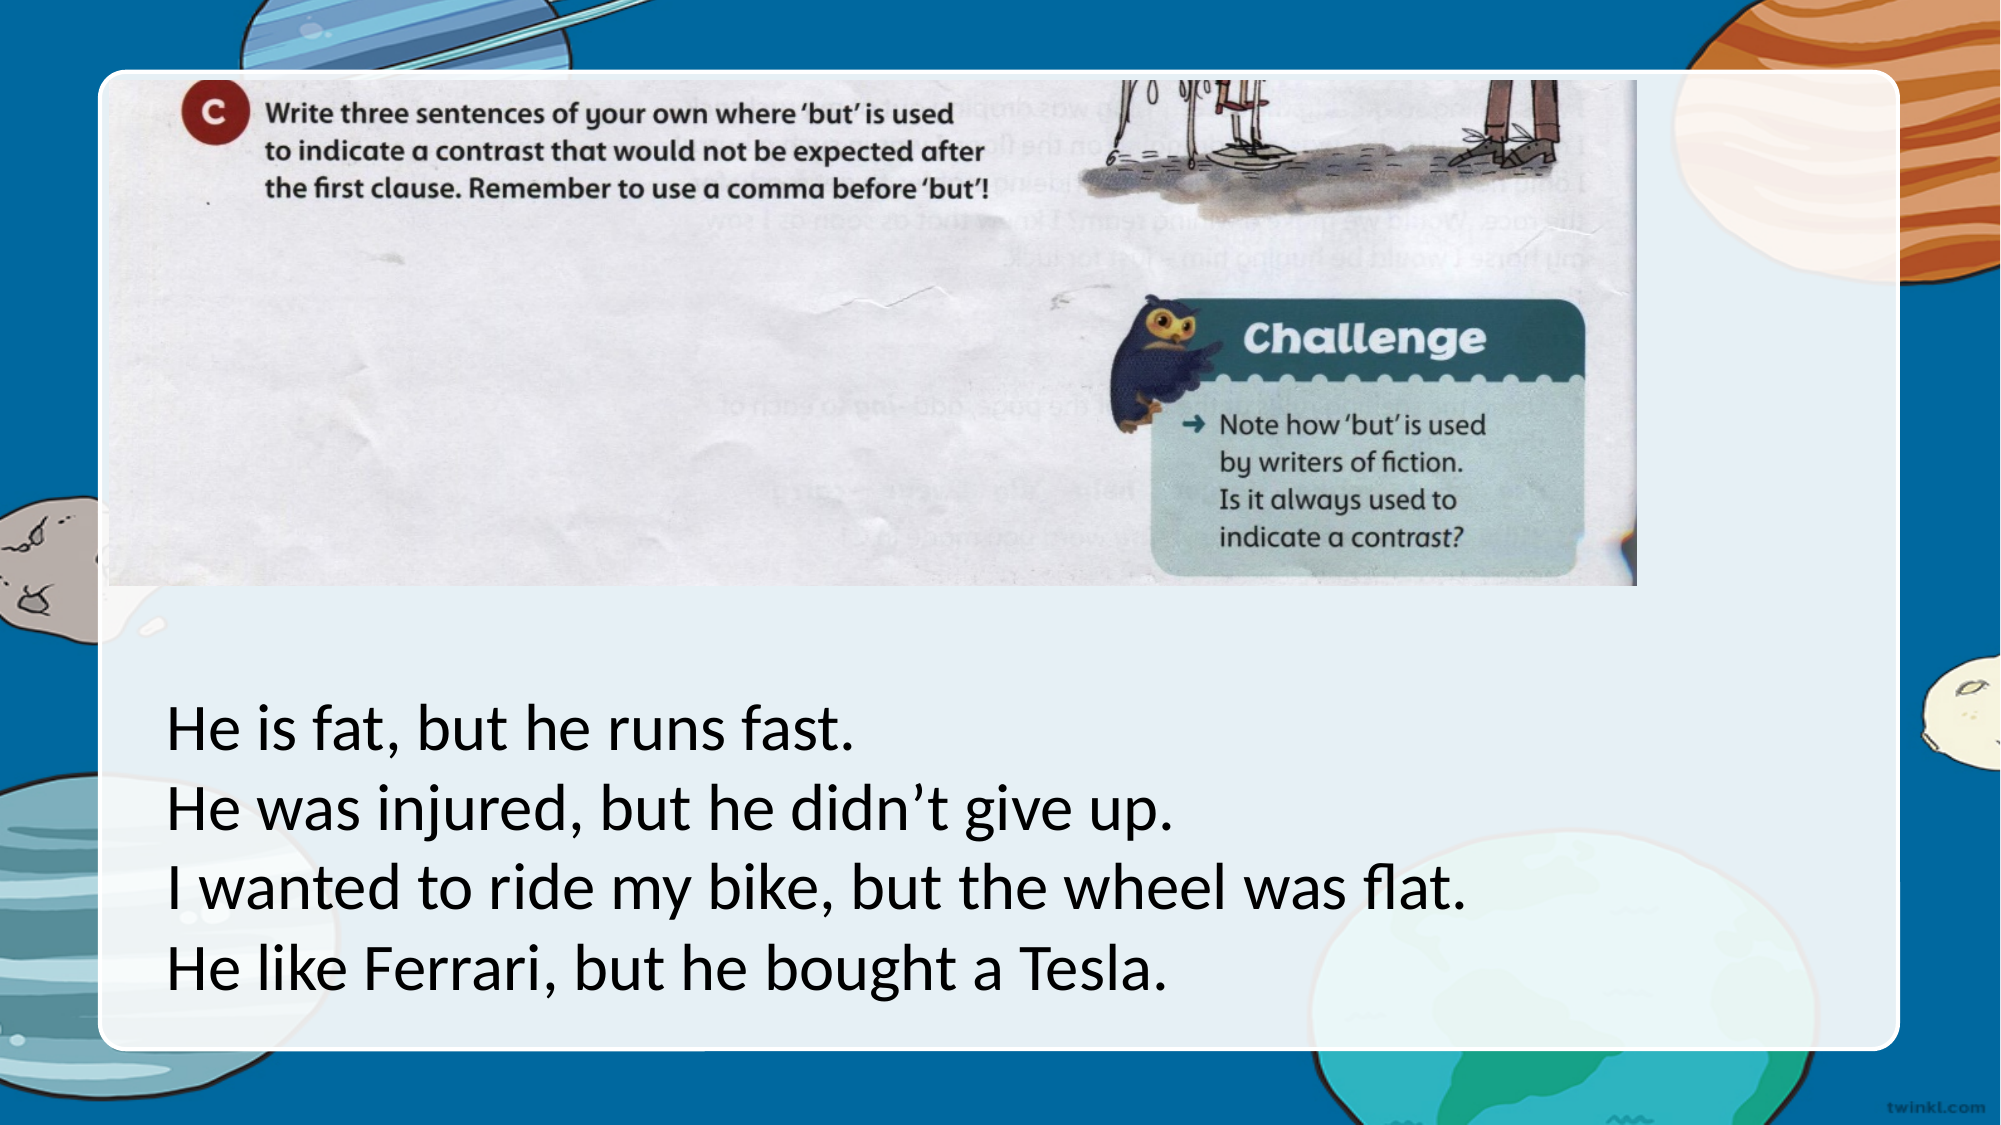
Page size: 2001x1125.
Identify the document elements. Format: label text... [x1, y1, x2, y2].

picture [0, 496, 97, 645]
picture [0, 772, 273, 1101]
picture [1920, 654, 2001, 771]
picture [239, 0, 648, 69]
picture [1687, 0, 2001, 285]
text_box He is fat, but he runs fast. He was injured, but he didn’t give up. I wanted to ride my bike, but the wheel was flat. He like Ferrari, but he bought a Tesla. [152, 676, 1843, 1011]
picture [109, 80, 1653, 586]
picture [1312, 1052, 1814, 1125]
